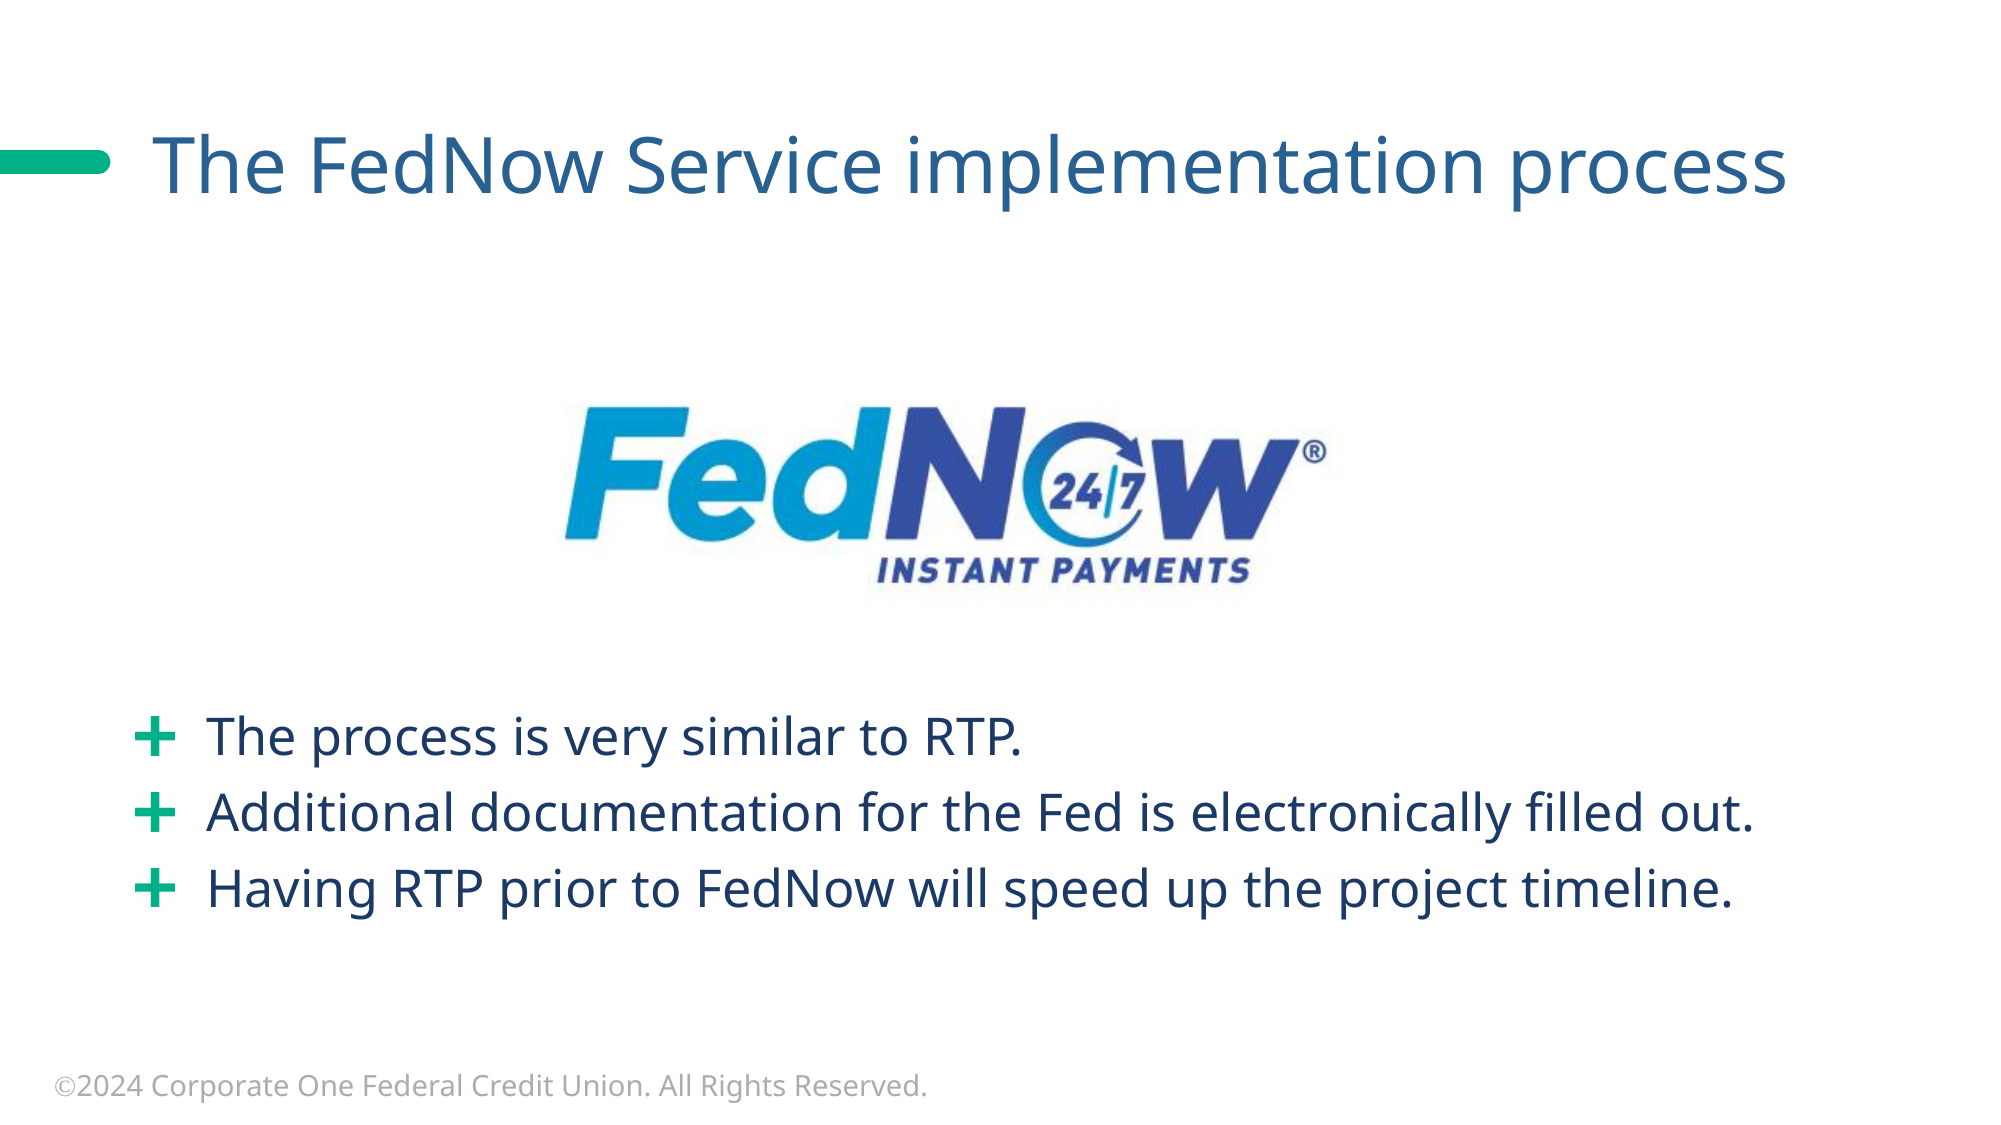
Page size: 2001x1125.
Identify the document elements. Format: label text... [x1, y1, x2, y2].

picture [135, 868, 175, 907]
text_box ©2024 Corporate One Federal Credit Union. All Rights Reserved. [39, 1059, 944, 1110]
picture [542, 329, 1343, 652]
list The process is very similar to RTP. Additional documentation for the Fed is electronically filled out. Having RTP prior to FedNow will speed up the project timeline. [120, 703, 1846, 1025]
picture [135, 716, 175, 756]
title The FedNow Service implementation process [137, 59, 1863, 278]
picture [135, 792, 175, 832]
